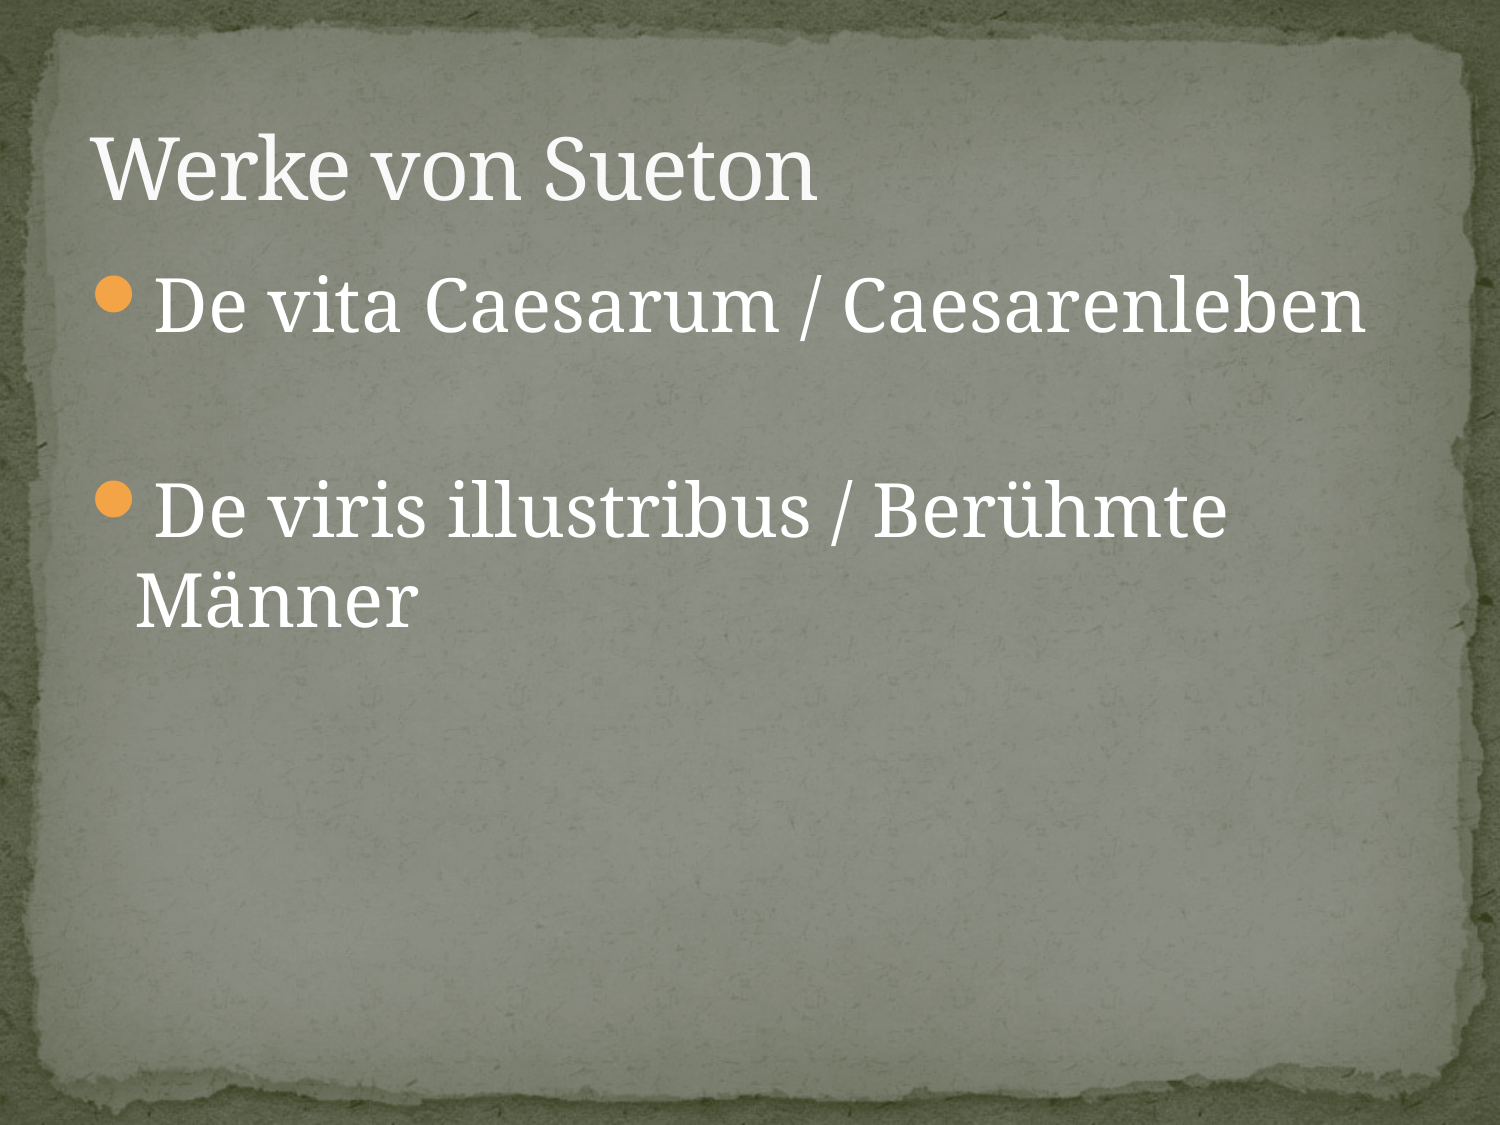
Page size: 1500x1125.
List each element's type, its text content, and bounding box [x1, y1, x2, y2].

title Werke von Sueton [74, 24, 1425, 225]
list De vita Caesarum / Caesarenleben De viris illustribus / Berühmte Männer [75, 249, 1425, 1000]
